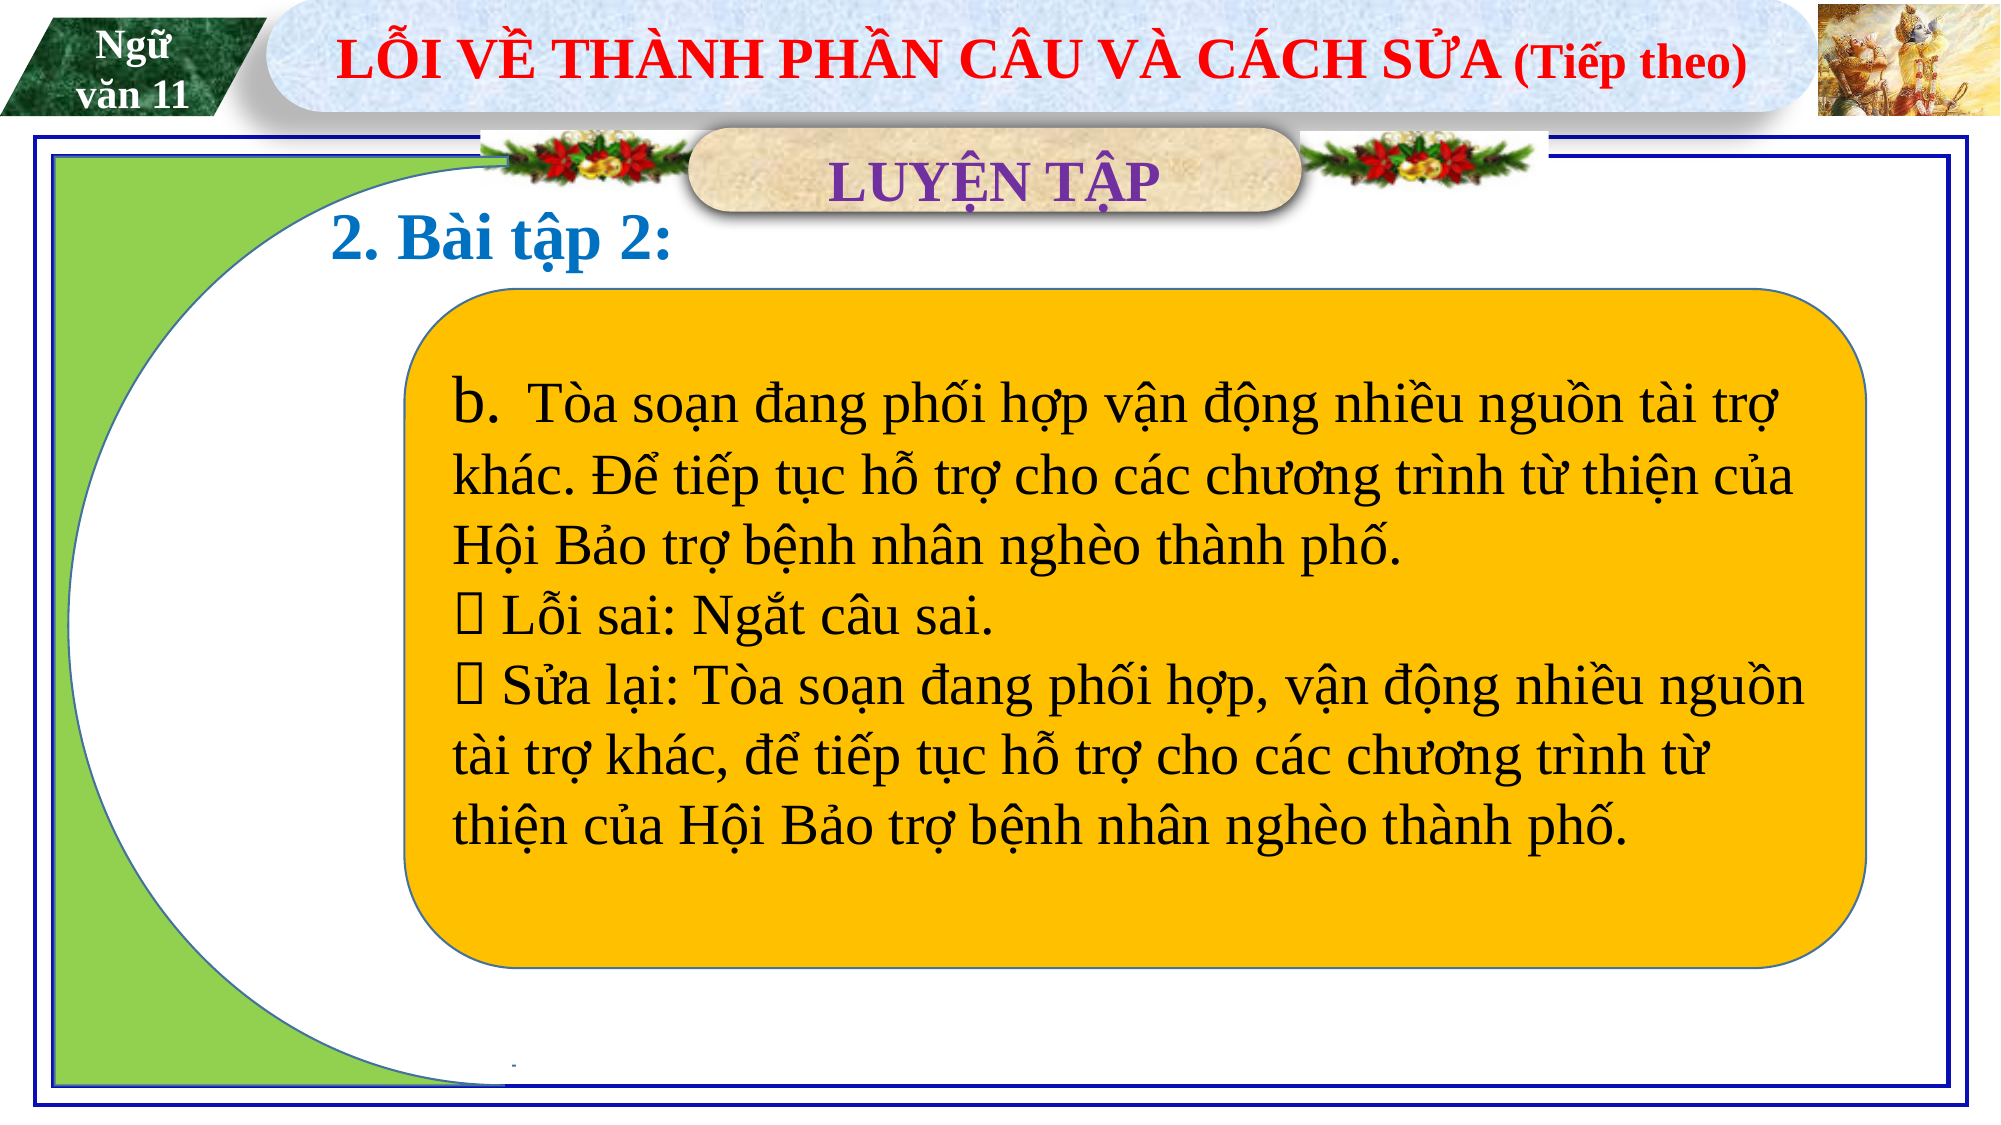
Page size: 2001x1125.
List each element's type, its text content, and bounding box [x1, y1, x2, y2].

text_box [53, 155, 505, 1087]
text_box [708, 193, 1414, 252]
text_box [708, 126, 813, 213]
picture [480, 130, 729, 191]
text_box Ngữ văn 11 [0, 16, 264, 118]
text_box LỖI VỀ THÀNH PHẦN CÂU VÀ CÁCH SỬA (Tiếp theo) [265, 0, 1818, 113]
text_box [1177, 126, 1300, 213]
text_box b. Tòa soạn đang phối hợp vận động nhiều nguồn tài trợ khác. Để tiếp tục hỗ trợ cho các chương trình từ thiện của Hội Bảo trợ bệnh nhân nghèo thành phố.  Lỗi sai: Ngắt câu sai.  Sửa lại: Tòa soạn đang phối hợp, vận động nhiều nguồn tài trợ khác, để tiếp tục hỗ trợ cho các chương trình từ thiện của Hội Bảo trợ bệnh nhân nghèo thành phố. [403, 287, 1868, 970]
picture [1818, 4, 2000, 117]
text_box 2. Bài tập 2: [315, 185, 708, 281]
text_box LUYỆN TẬP [813, 125, 1177, 221]
picture [1300, 131, 1549, 193]
text_box [34, 136, 1968, 1106]
